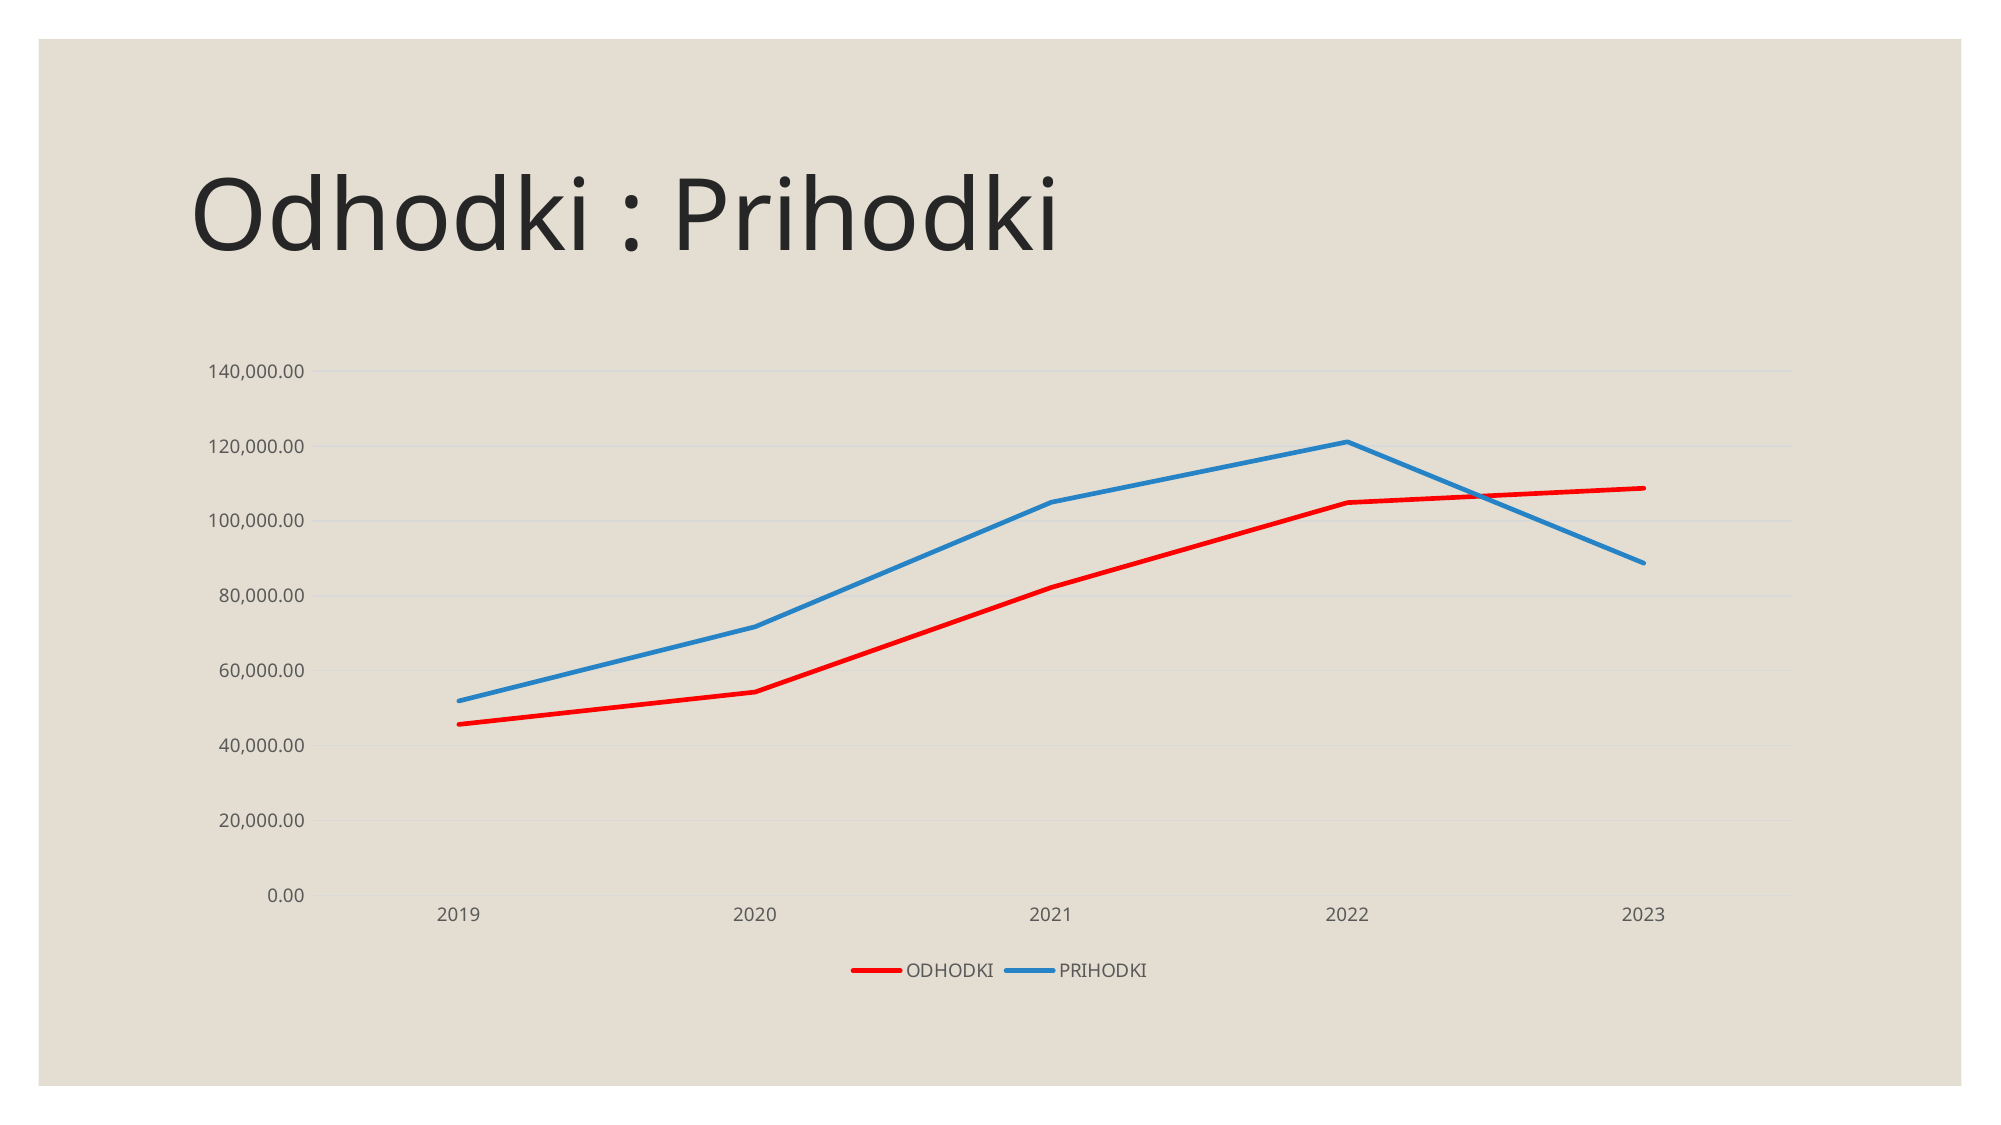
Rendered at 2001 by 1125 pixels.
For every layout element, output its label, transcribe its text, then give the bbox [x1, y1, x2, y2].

chart [174, 345, 1825, 991]
title Odhodki : Prihodki [174, 105, 1825, 331]
